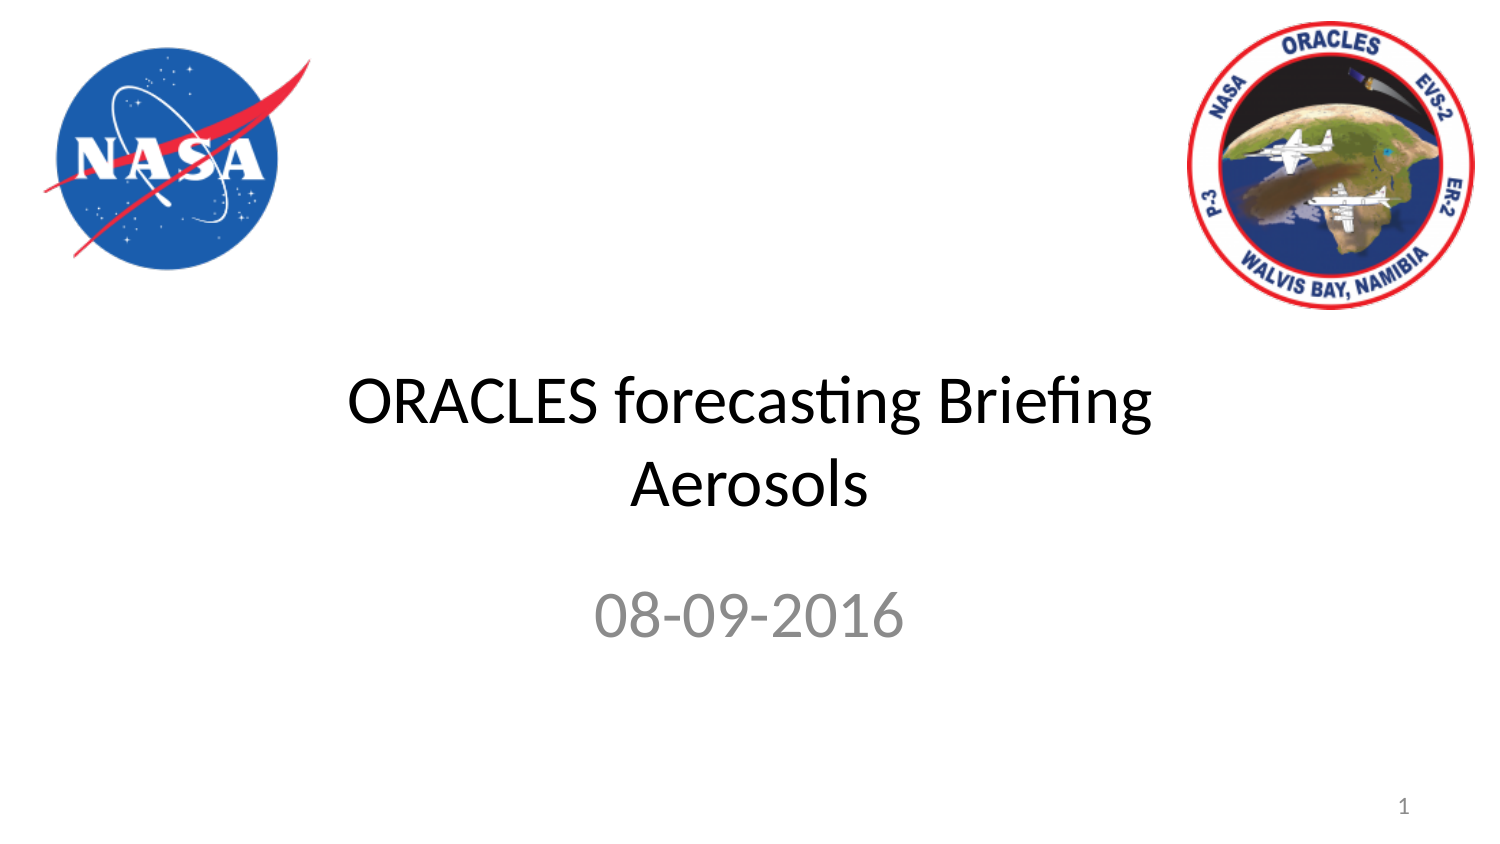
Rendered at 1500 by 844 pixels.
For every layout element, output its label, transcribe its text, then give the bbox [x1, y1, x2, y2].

slide_number 1 [1074, 782, 1425, 827]
subtitle 08-09-2016 [225, 562, 1275, 779]
title ORACLES forecasting Briefing Aerosols [112, 346, 1388, 528]
picture [1187, 21, 1476, 310]
picture [41, 46, 313, 273]
